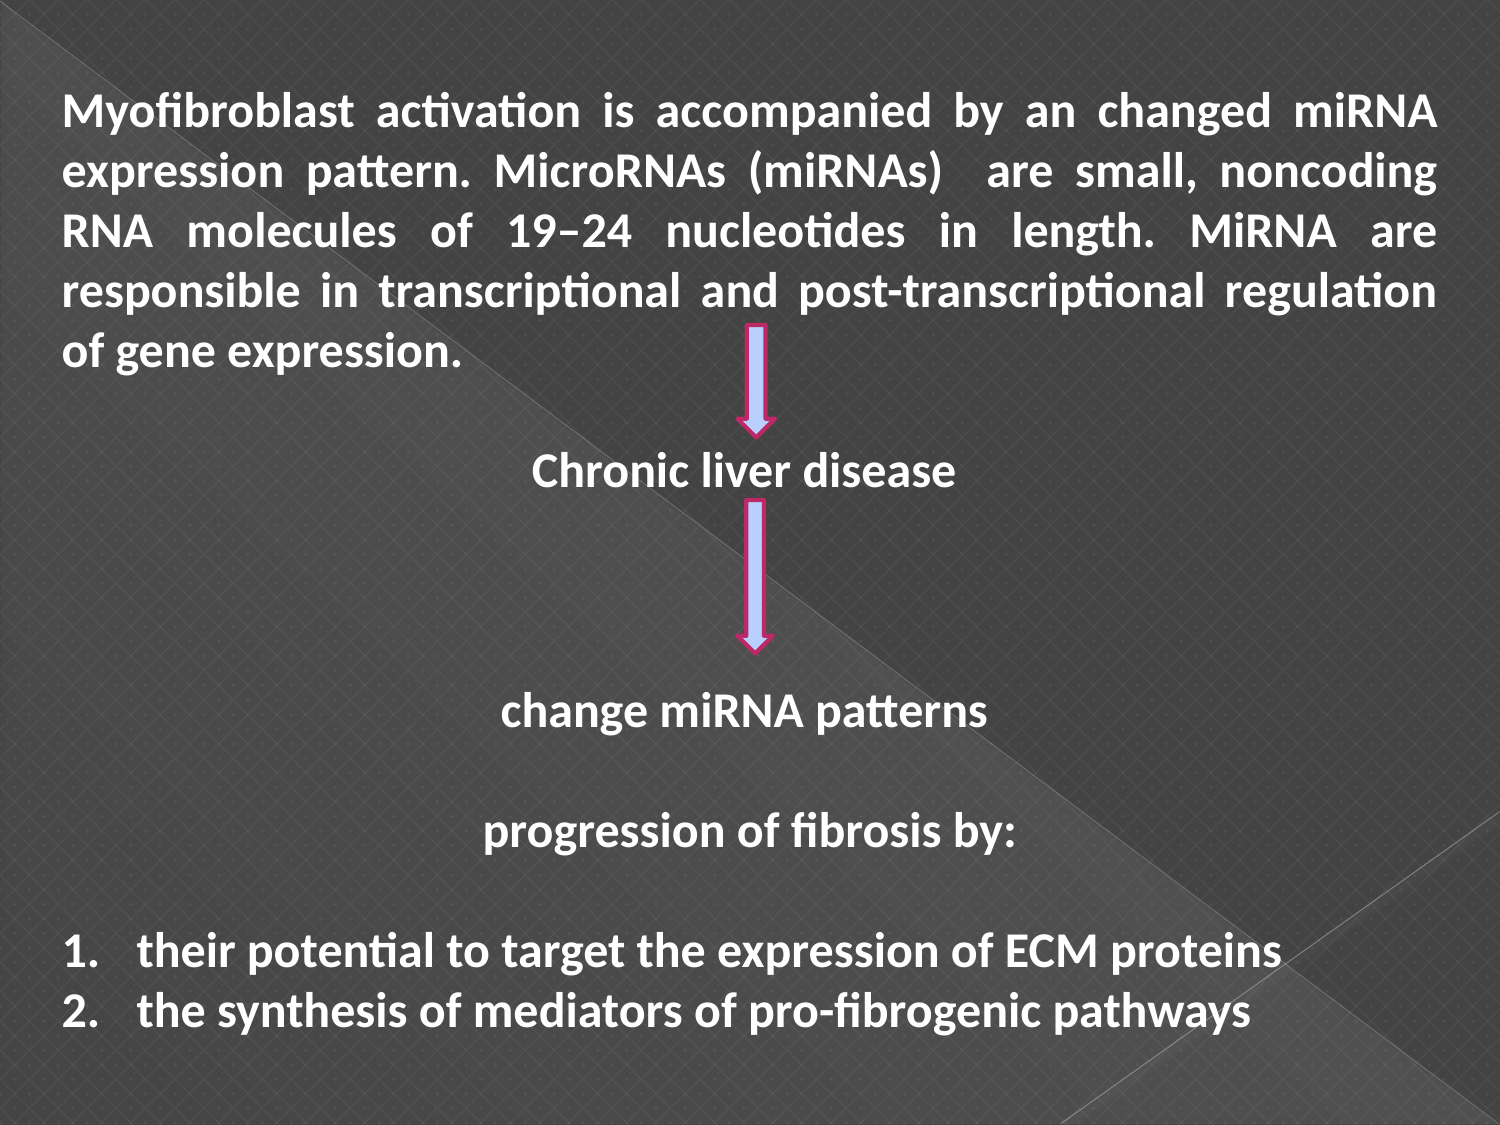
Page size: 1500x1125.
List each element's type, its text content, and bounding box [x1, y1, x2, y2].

text_box [735, 322, 777, 440]
text_box Myofibroblast activation is accompanied by an changed miRNA expression pattern. MicroRNAs (miRNAs) are small, noncoding RNA molecules of 19–24 nucleotides in length. MiRNA are responsible in transcriptional and post-transcriptional regulation of gene expression. Chronic liver disease change miRNA patterns progression of fibrosis by: their potential to target the expression of ECM proteins the synthesis of mediators of pro-fibrogenic pathways [46, 70, 1454, 1045]
text_box [735, 497, 775, 656]
